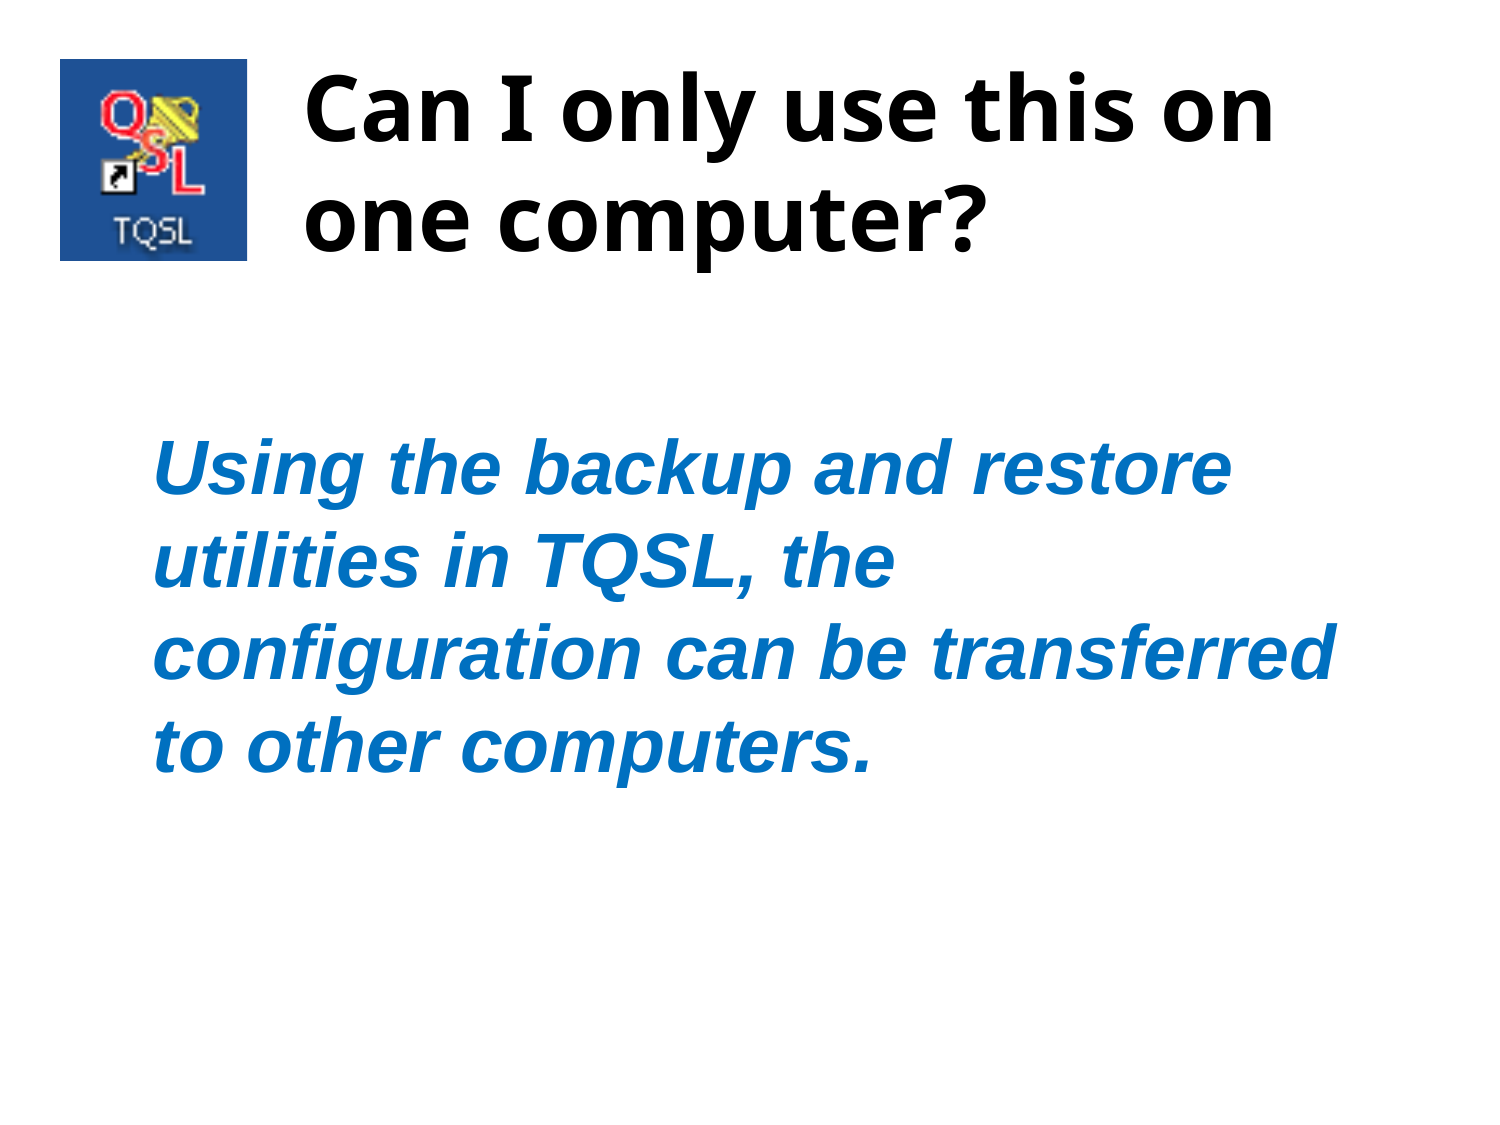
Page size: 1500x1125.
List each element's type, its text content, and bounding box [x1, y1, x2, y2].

text_box Using the backup and restore utilities in TQSL, the configuration can be transferred to other computers. [150, 397, 1350, 788]
text_box [60, 59, 248, 261]
text_box Can I only use this on one computer? [300, 47, 1455, 270]
